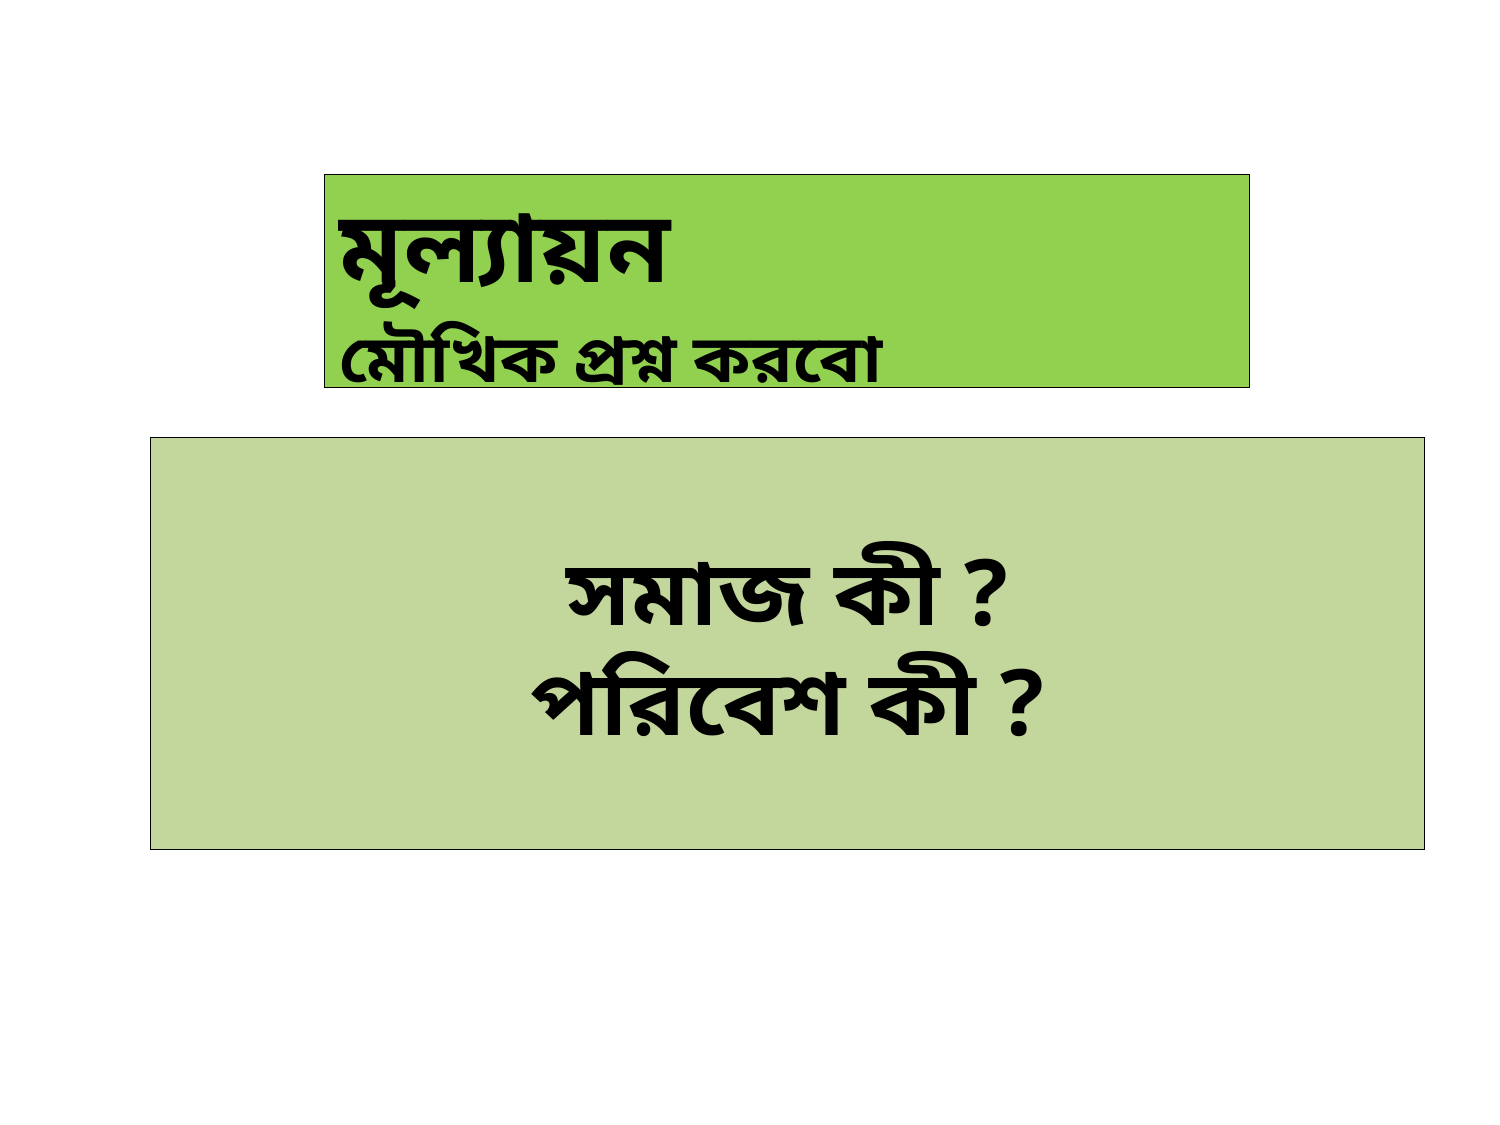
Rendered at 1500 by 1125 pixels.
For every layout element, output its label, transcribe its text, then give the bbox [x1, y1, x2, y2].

subtitle মূল্যায়ন মৌখিক প্রশ্ন করবো [324, 174, 1250, 388]
title সমাজ কী ? পরিবেশ কী ? [150, 437, 1425, 850]
